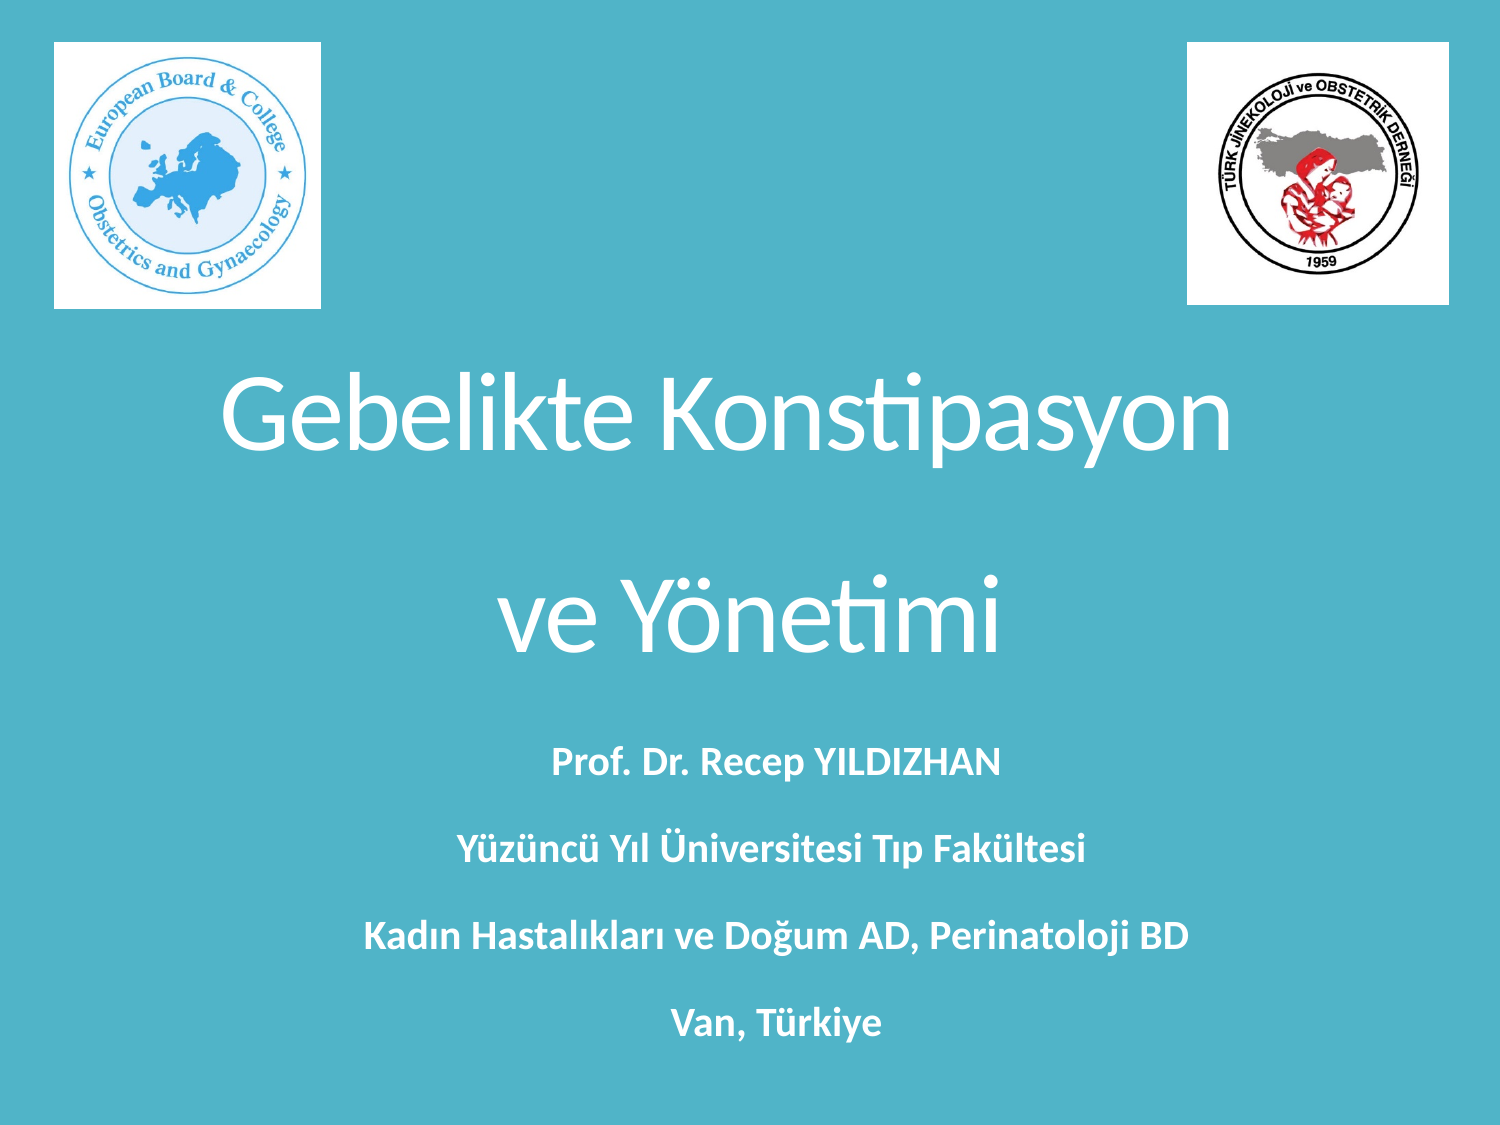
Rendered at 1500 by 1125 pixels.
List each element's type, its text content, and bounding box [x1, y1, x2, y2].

picture [1186, 42, 1450, 305]
picture [54, 42, 321, 309]
subtitle Prof. Dr. Recep YILDIZHAN Yüzüncü Yıl Üniversitesi Tıp Fakültesi Kadın Hastalıkları ve Doğum AD, Perinatoloji BD Van, Türkiye [317, 716, 1237, 1125]
title Gebelikte Konstipasyon ve Yönetimi [54, 308, 1424, 683]
